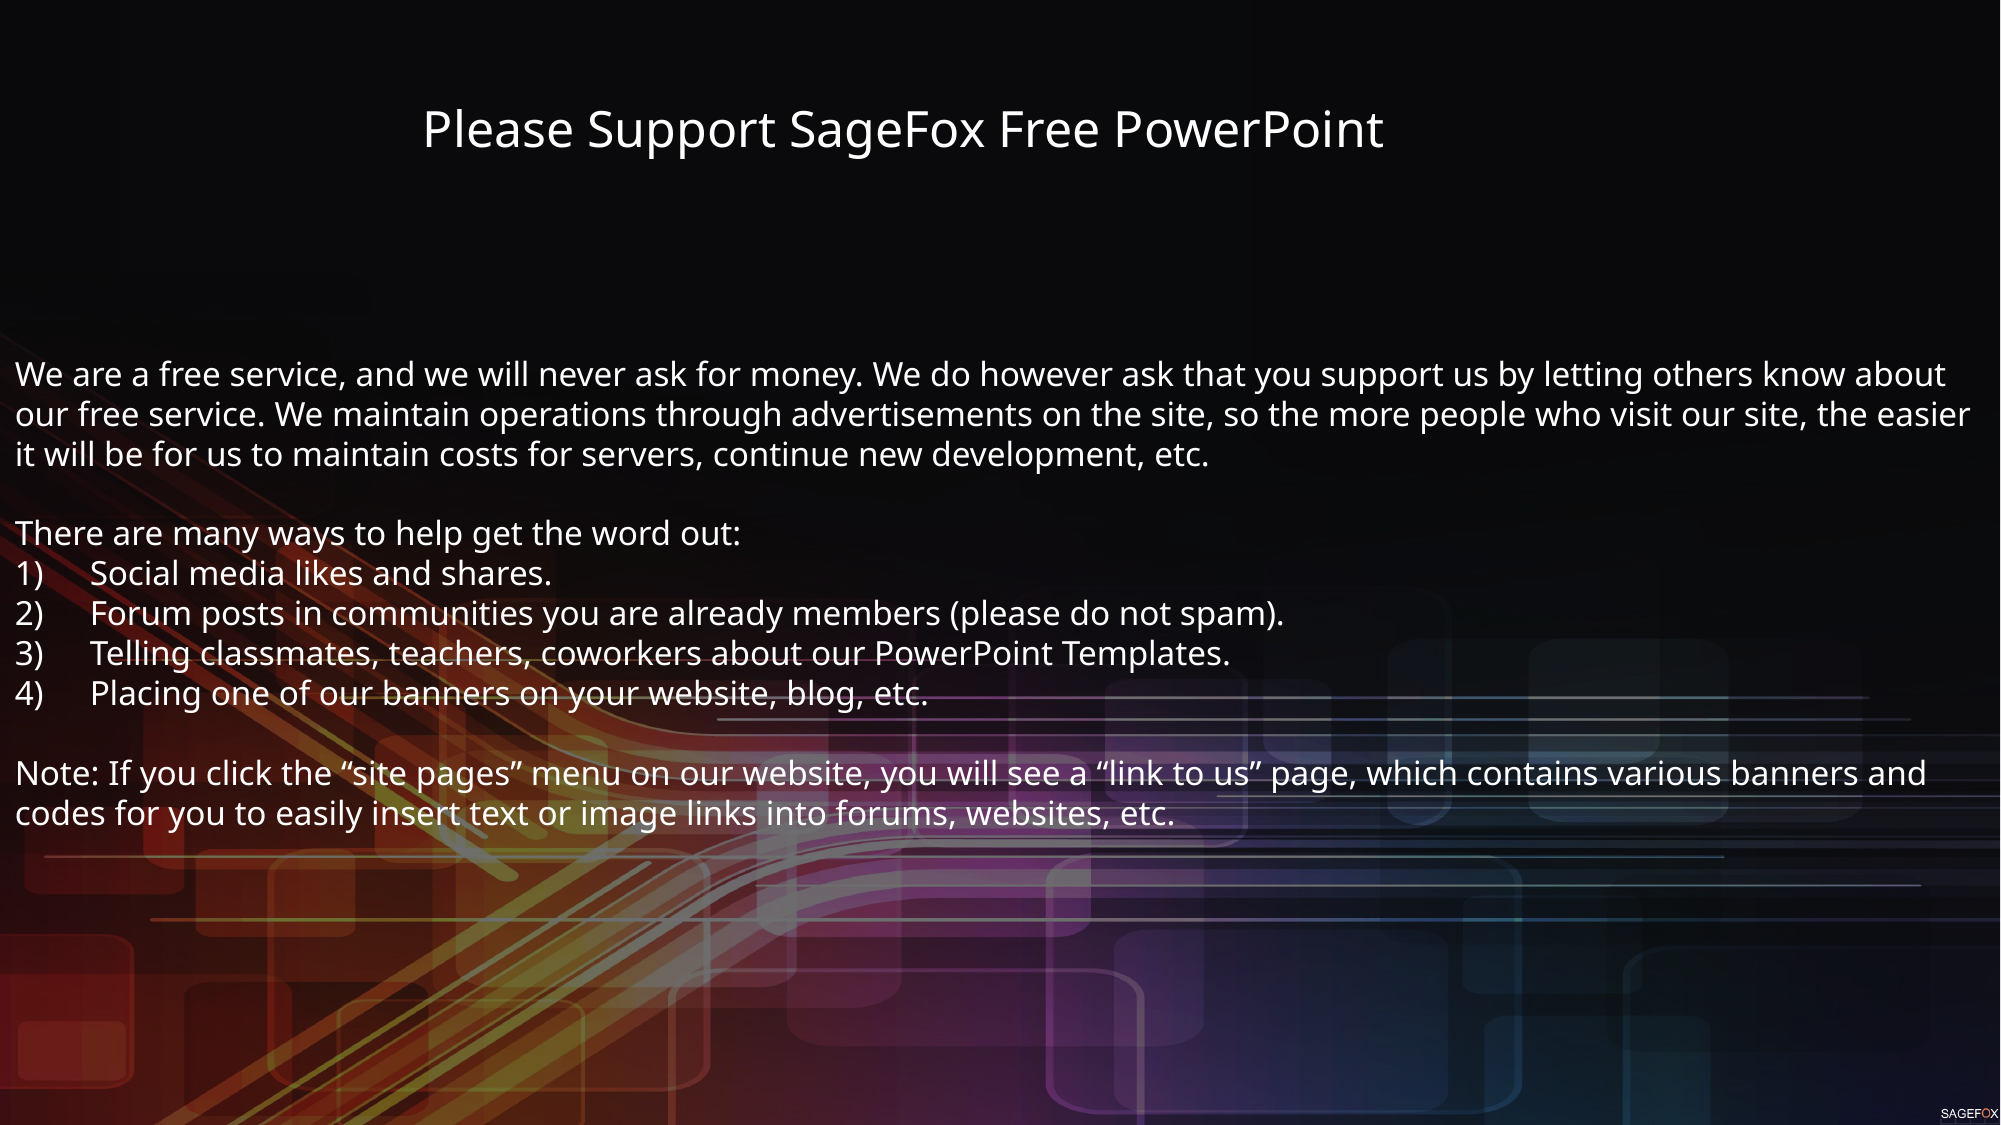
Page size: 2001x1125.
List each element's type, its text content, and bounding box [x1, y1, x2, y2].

title Please Support SageFox Free PowerPoint [363, 72, 1444, 190]
text_box We are a free service, and we will never ask for money. We do however ask that you support us by letting others know about our free service. We maintain operations through advertisements on the site, so the more people who visit our site, the easier it will be for us to maintain costs for servers, continue new development, etc. There are many ways to help get the word out: Social media likes and shares. Forum posts in communities you are already members (please do not spam). Telling classmates, teachers, coworkers about our PowerPoint Templates. Placing one of our banners on your website, blog, etc. Note: If you click the “site pages” menu on our website, you will see a “link to us” page, which contains various banners and codes for you to easily insert text or image links into forums, websites, etc. [0, 0, 2000, 1125]
